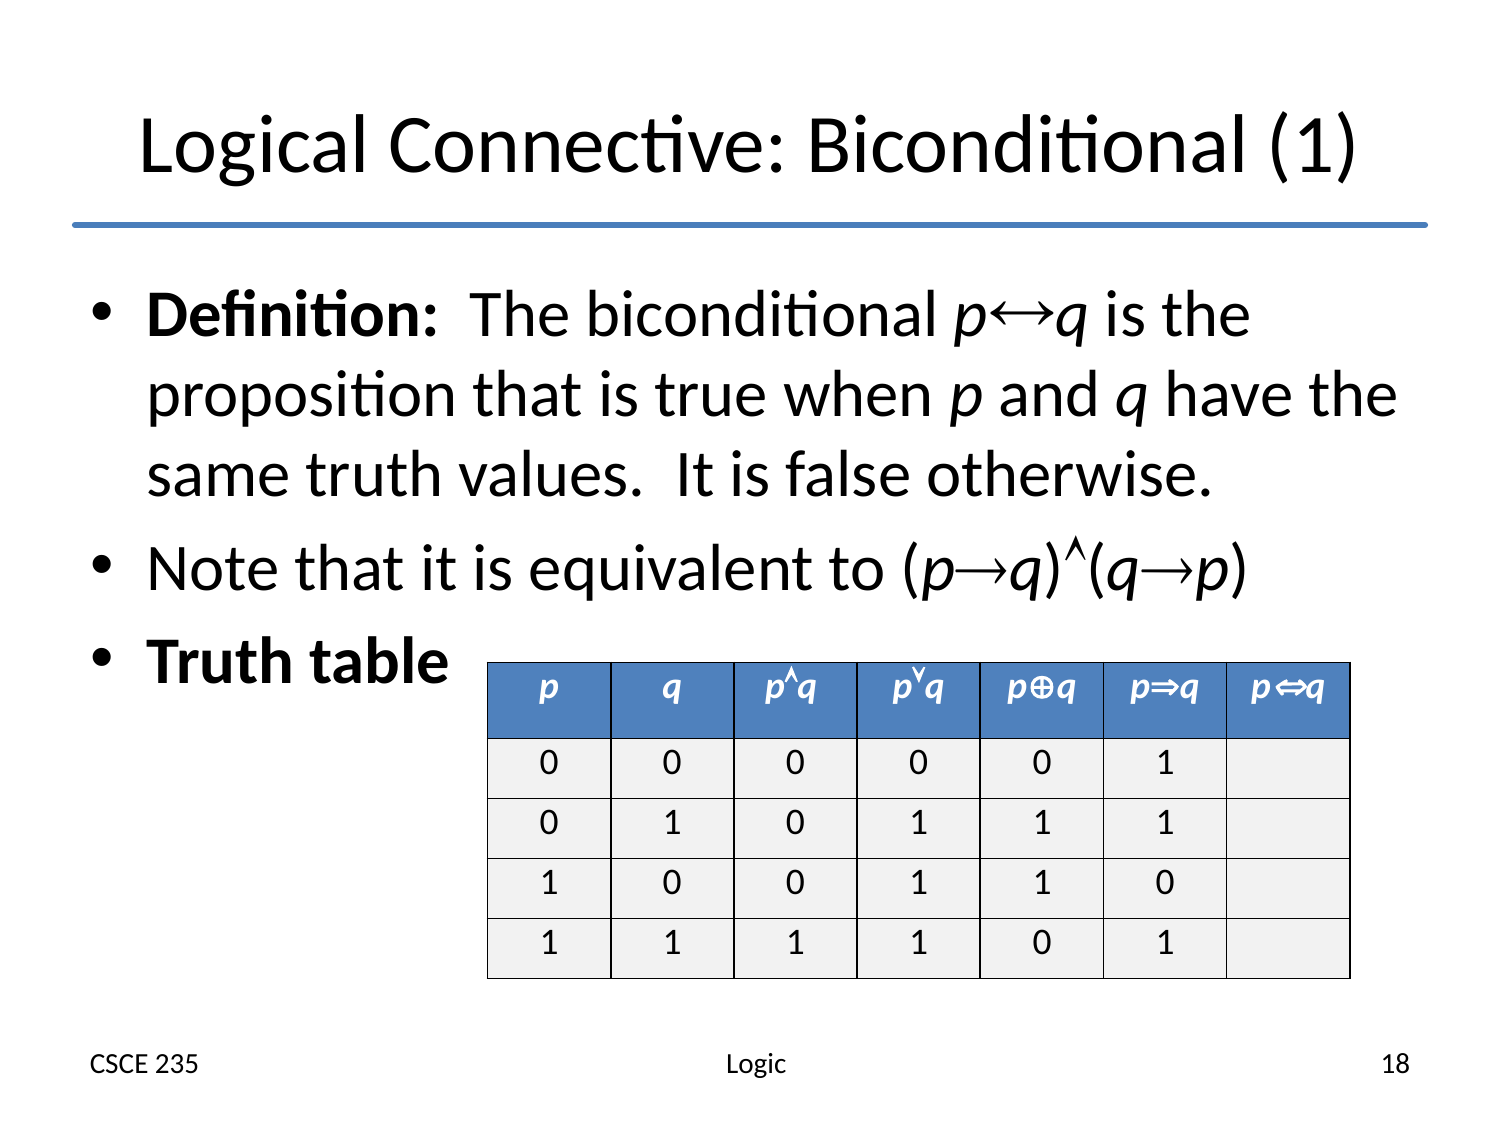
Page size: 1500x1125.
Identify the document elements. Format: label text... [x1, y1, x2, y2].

table_cell 0 [735, 859, 856, 918]
table_cell 1 [488, 859, 610, 918]
table_cell [1227, 859, 1349, 918]
table_header pq [981, 663, 1103, 738]
table_cell 0 [981, 739, 1103, 798]
table_cell 0 [981, 919, 1103, 978]
table_cell 1 [1104, 919, 1226, 978]
table_cell 1 [1104, 799, 1226, 858]
table_cell 0 [612, 739, 733, 798]
table_cell 0 [1104, 859, 1226, 918]
table_cell 0 [858, 739, 979, 798]
table_cell [1227, 799, 1349, 858]
table_cell 0 [735, 799, 856, 858]
table_header pq [1104, 663, 1226, 738]
table_cell 1 [612, 799, 733, 858]
table_cell 0 [735, 739, 856, 798]
list Definition: The biconditional pq is the proposition that is true when p and q have the same truth values. It is false otherwise. Note that it is equivalent to (pq)(qp) Truth table [75, 262, 1425, 1005]
table_cell 1 [858, 799, 979, 858]
table_header q [612, 663, 733, 738]
table_header pq [1227, 663, 1349, 738]
table_cell 0 [488, 739, 610, 798]
title Logical Connective: Biconditional (1) [75, 45, 1425, 233]
table_cell 1 [858, 859, 979, 918]
table_cell 1 [488, 919, 610, 978]
table_cell 1 [612, 919, 733, 978]
table_cell [1227, 919, 1349, 978]
table_cell [1227, 739, 1349, 798]
table_cell 1 [981, 859, 1103, 918]
table_cell 0 [488, 799, 610, 858]
table_header pq [858, 663, 979, 738]
table_cell 1 [735, 919, 856, 978]
table_header p [488, 663, 610, 738]
table_cell 1 [858, 919, 979, 978]
table_cell 1 [1104, 739, 1226, 798]
table_header pq [735, 663, 856, 738]
table_cell 1 [981, 799, 1103, 858]
table_cell 0 [612, 859, 733, 918]
